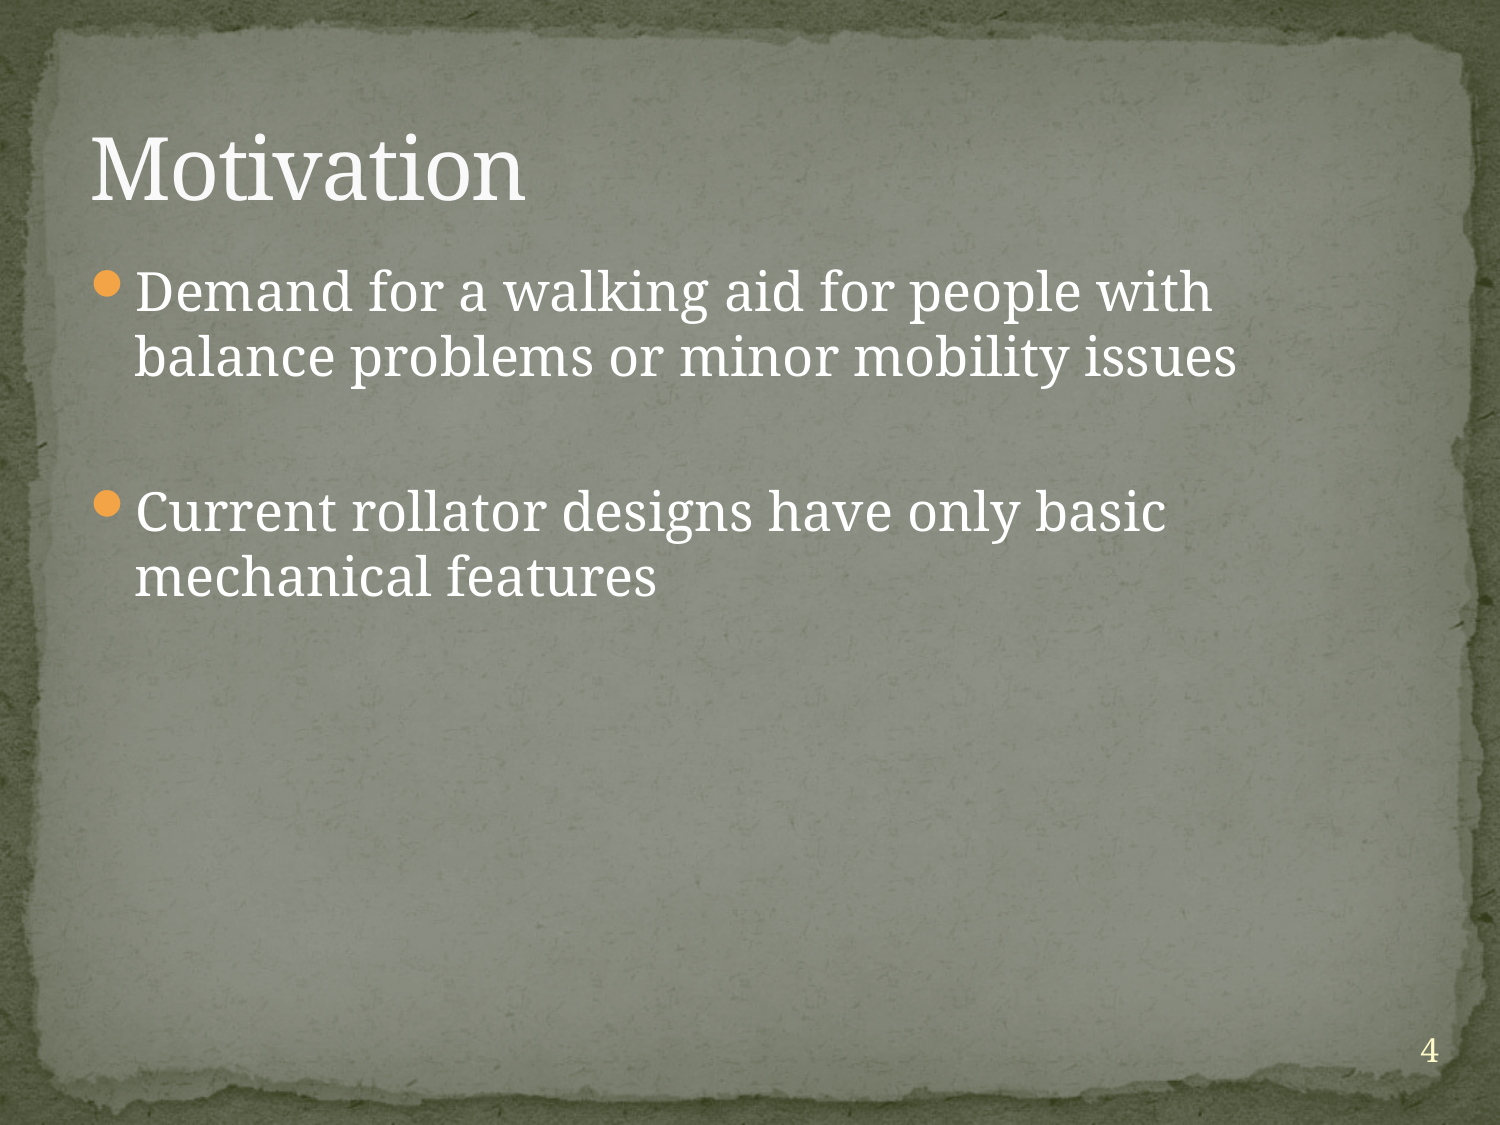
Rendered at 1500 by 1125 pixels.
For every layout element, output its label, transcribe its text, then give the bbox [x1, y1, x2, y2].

title Motivation [74, 24, 1425, 225]
slide_number 4 [1379, 1014, 1480, 1089]
list Demand for a walking aid for people with balance problems or minor mobility issues Current rollator designs have only basic mechanical features [75, 249, 1425, 1000]
